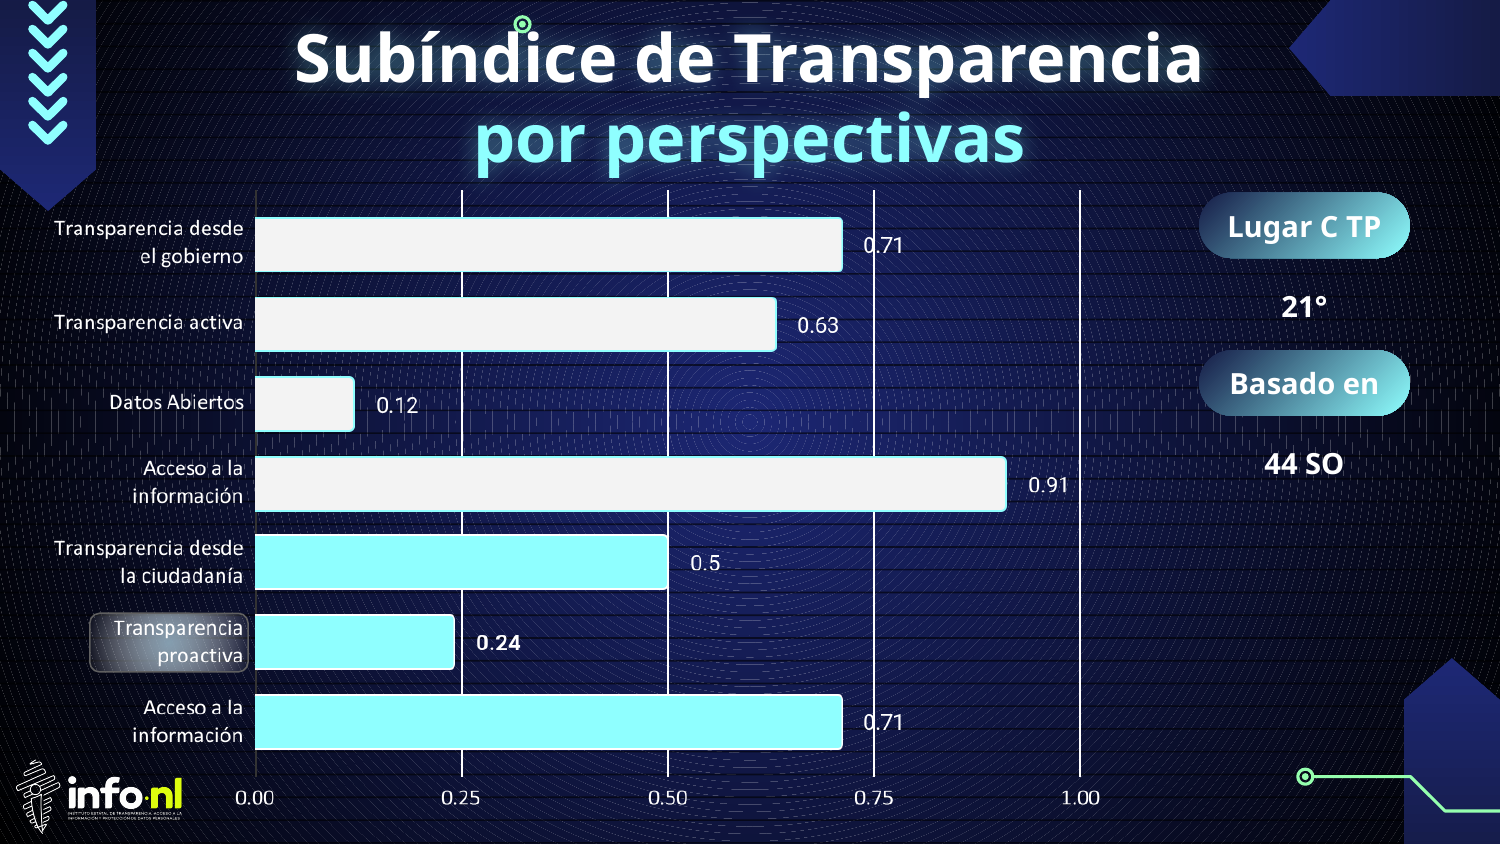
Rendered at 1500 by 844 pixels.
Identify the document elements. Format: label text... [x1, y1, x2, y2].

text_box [1198, 192, 1410, 344]
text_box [1198, 349, 1410, 502]
title Subíndice de Transparencia por perspectivas [116, 49, 1383, 143]
picture [0, 155, 1114, 844]
